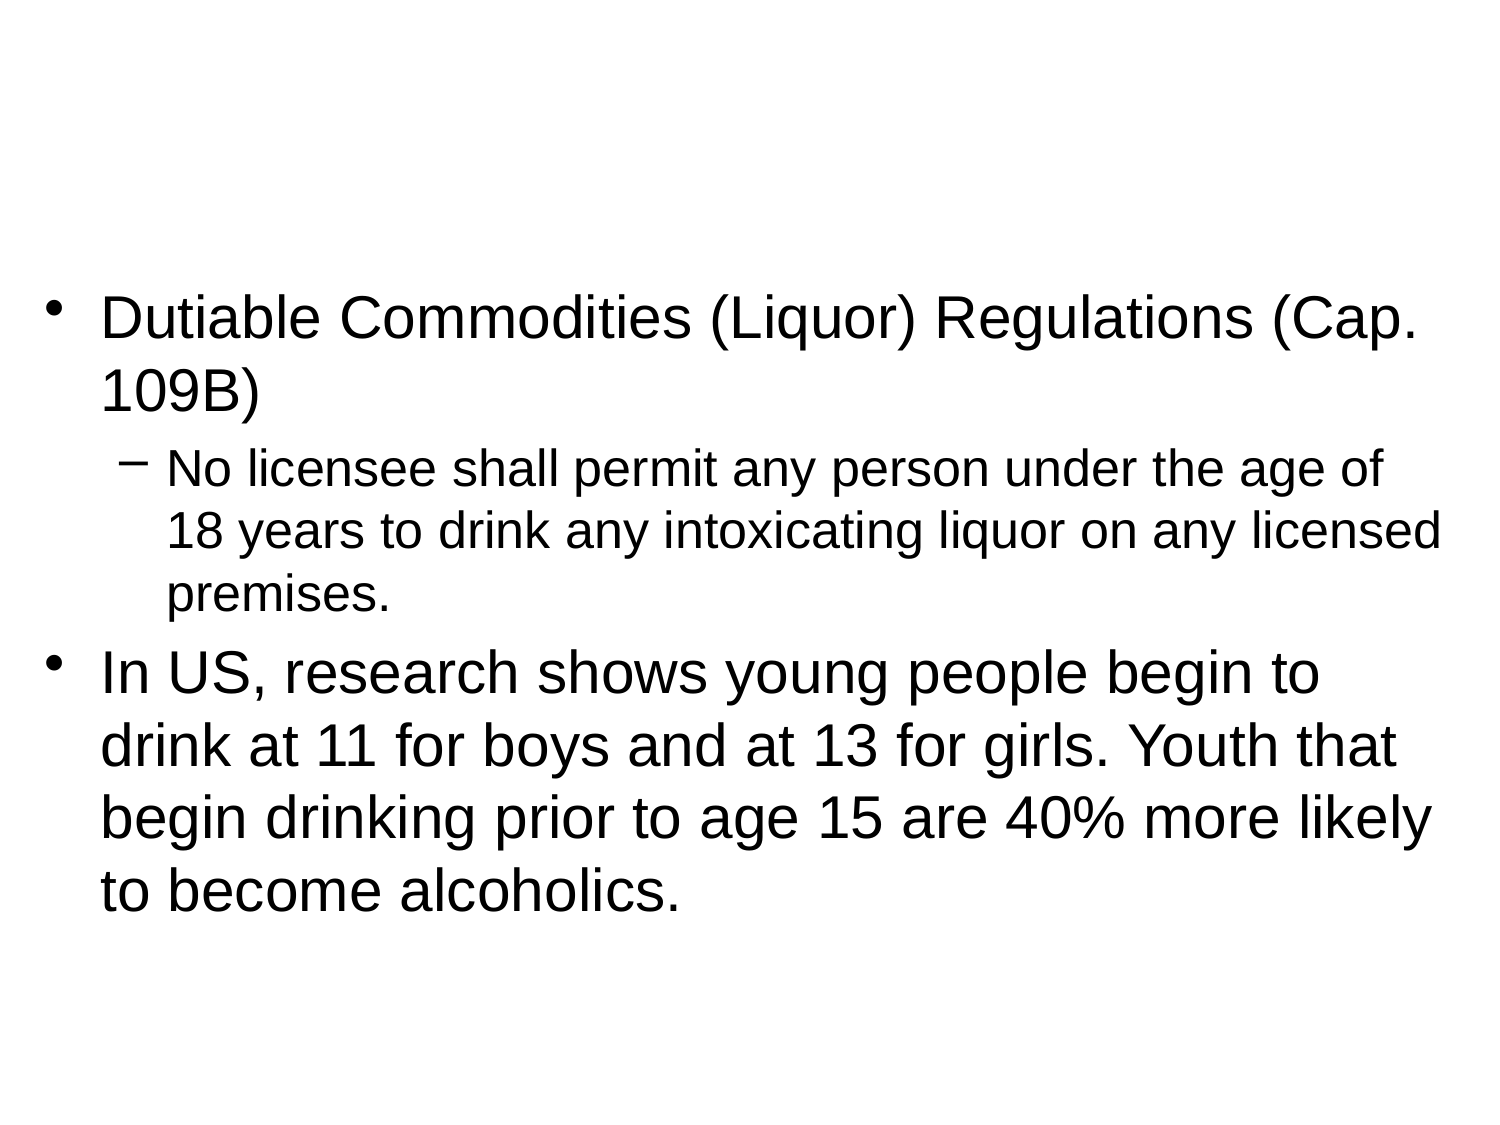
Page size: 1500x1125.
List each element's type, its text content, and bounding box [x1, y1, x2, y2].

list Dutiable Commodities (Liquor) Regulations (Cap. 109B) No licensee shall permit any person under the age of 18 years to drink any intoxicating liquor on any licensed premises. In US, research shows young people begin to drink at 11 for boys and at 13 for girls. Youth that begin drinking prior to age 15 are 40% more likely to become alcoholics. [28, 270, 1471, 995]
